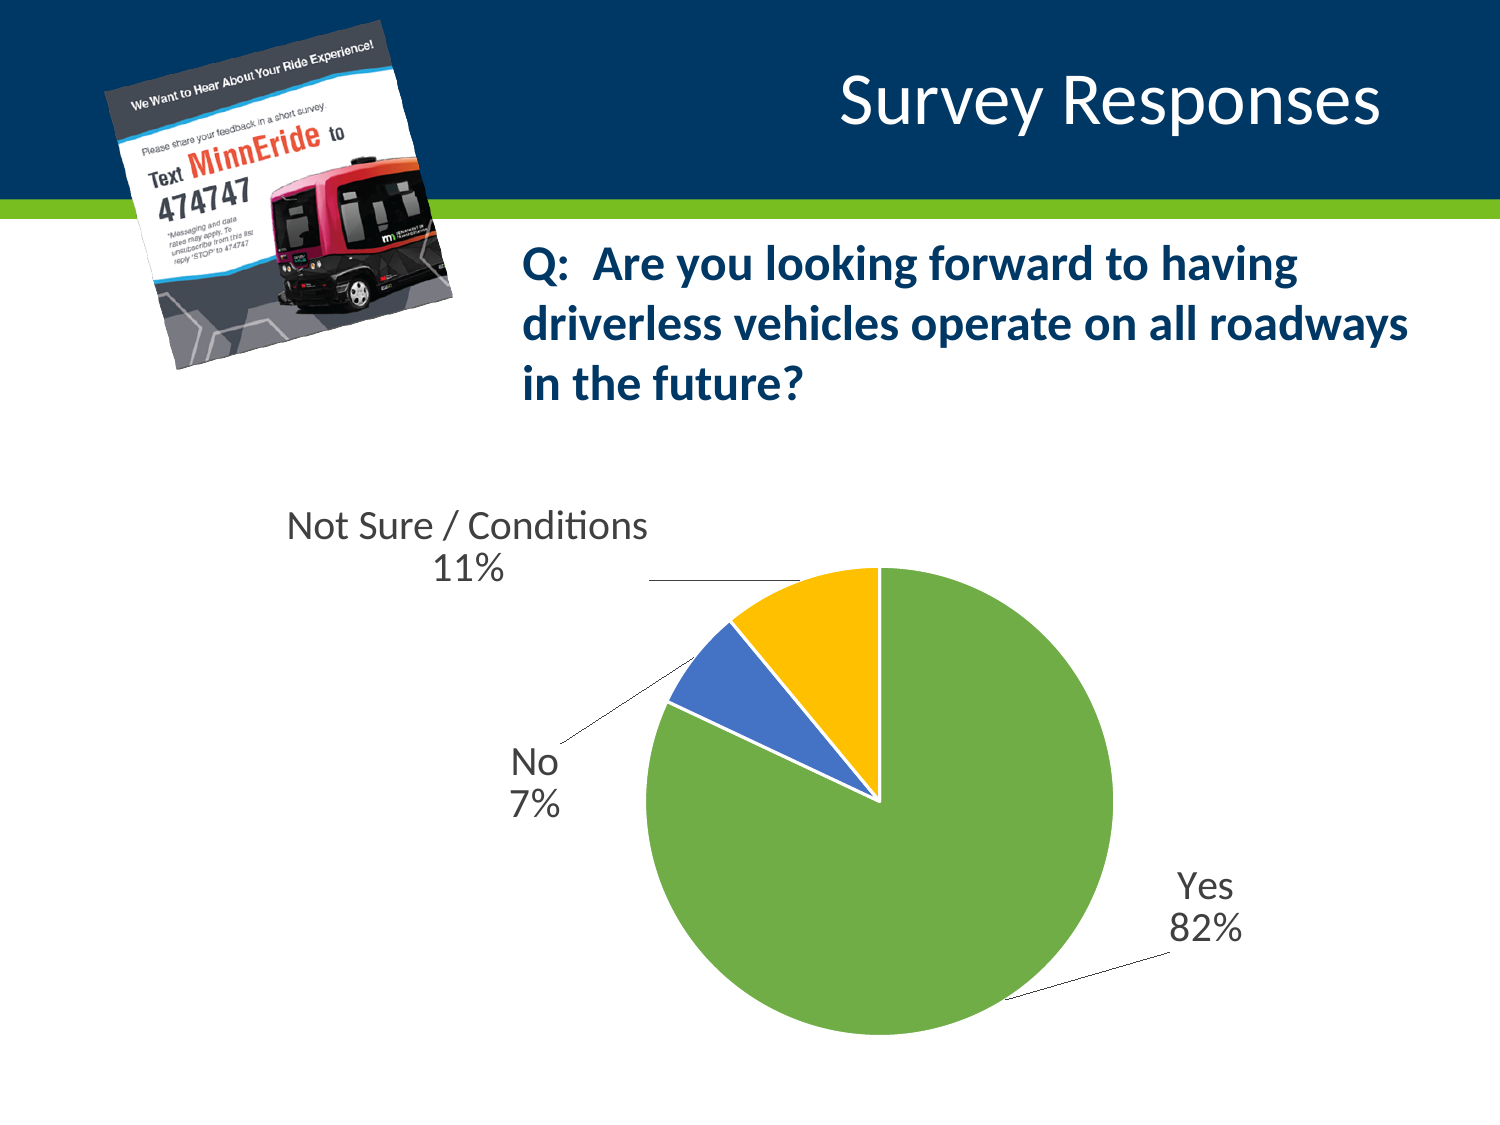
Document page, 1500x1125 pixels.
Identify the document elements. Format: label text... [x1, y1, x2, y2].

picture [102, 18, 453, 370]
text_box Q: Are you looking forward to having driverless vehicles operate on all roadways in the future? [507, 223, 1471, 419]
chart [164, 468, 1336, 1120]
title Survey Responses [453, 24, 1397, 175]
